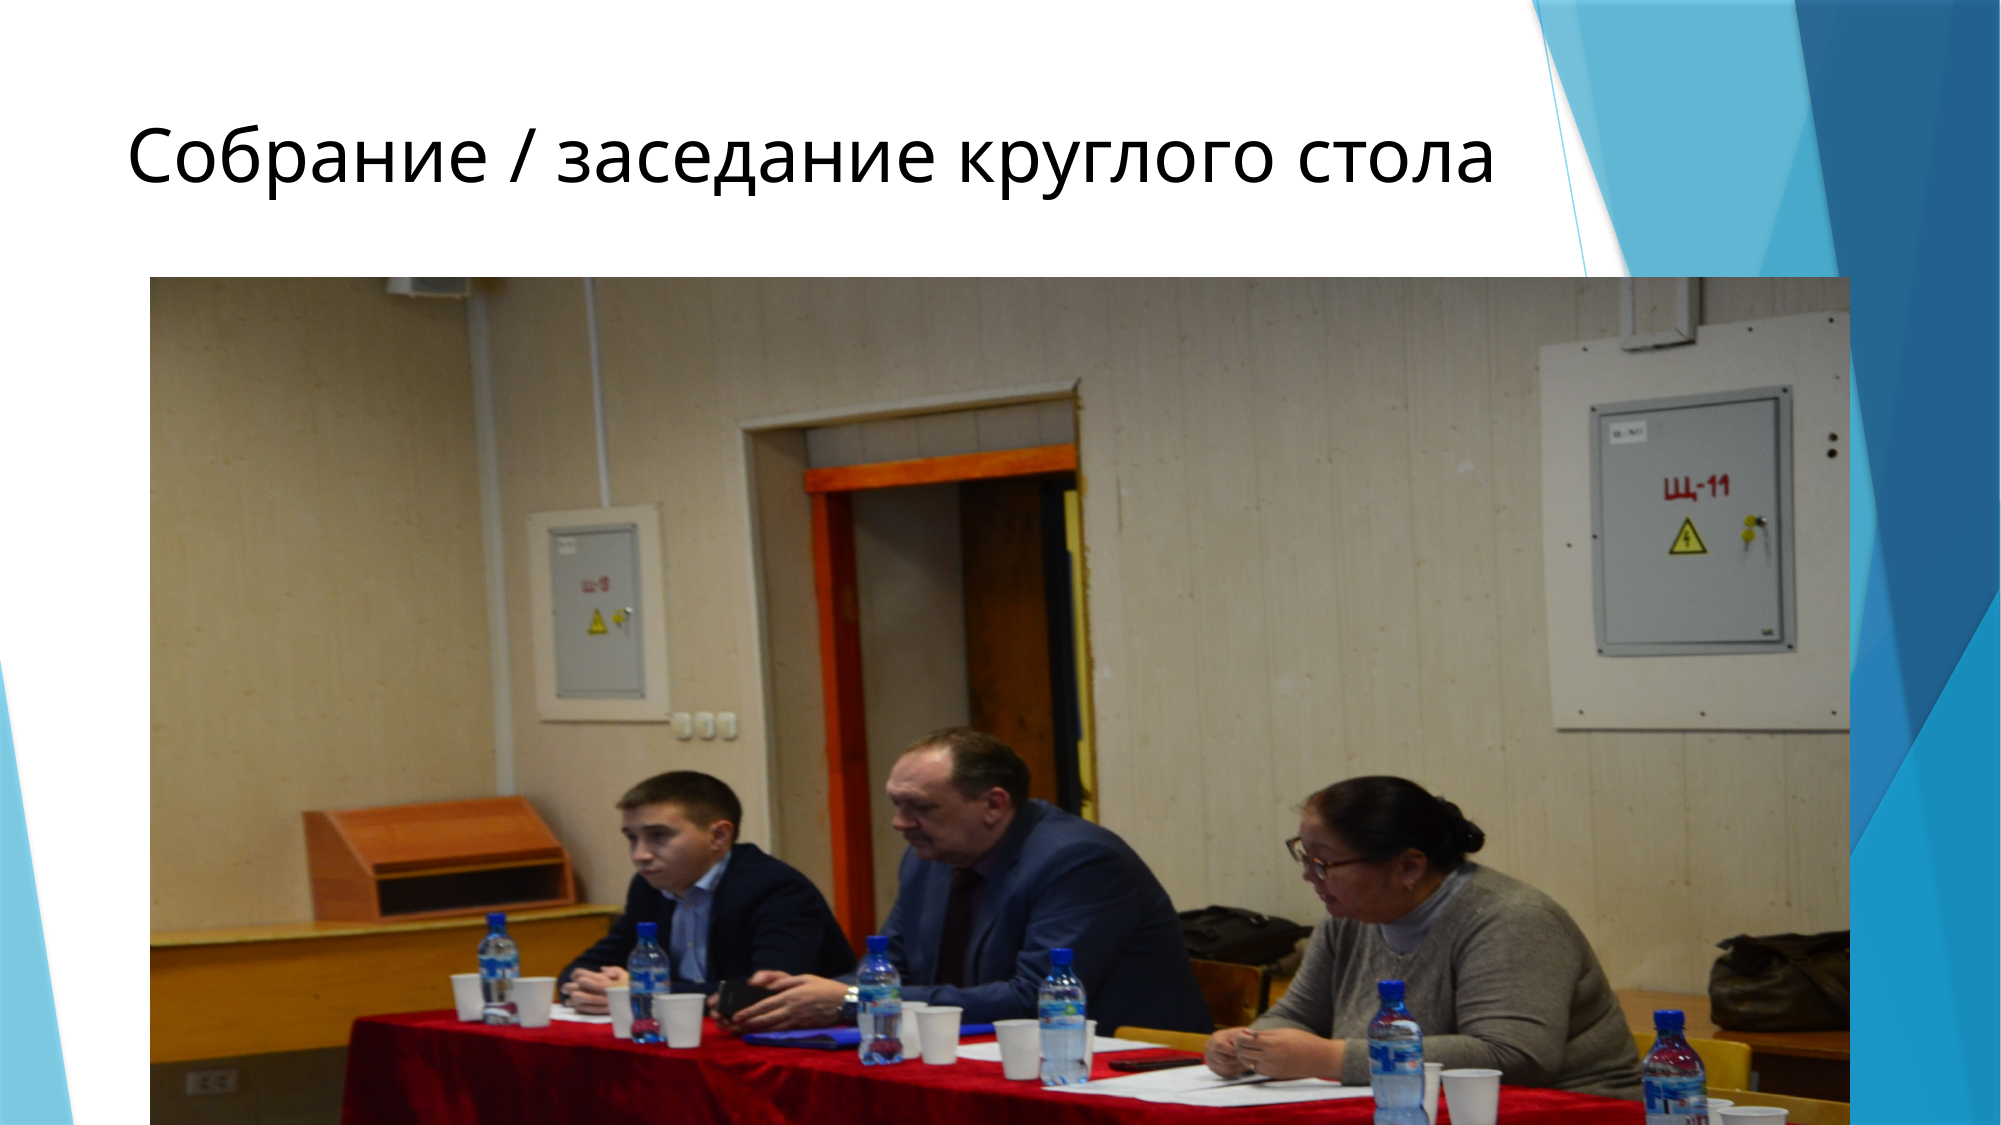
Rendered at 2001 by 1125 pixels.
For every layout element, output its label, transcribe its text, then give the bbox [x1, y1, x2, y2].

title Собрание / заседание круглого стола [111, 99, 1522, 317]
picture [150, 276, 1850, 1125]
